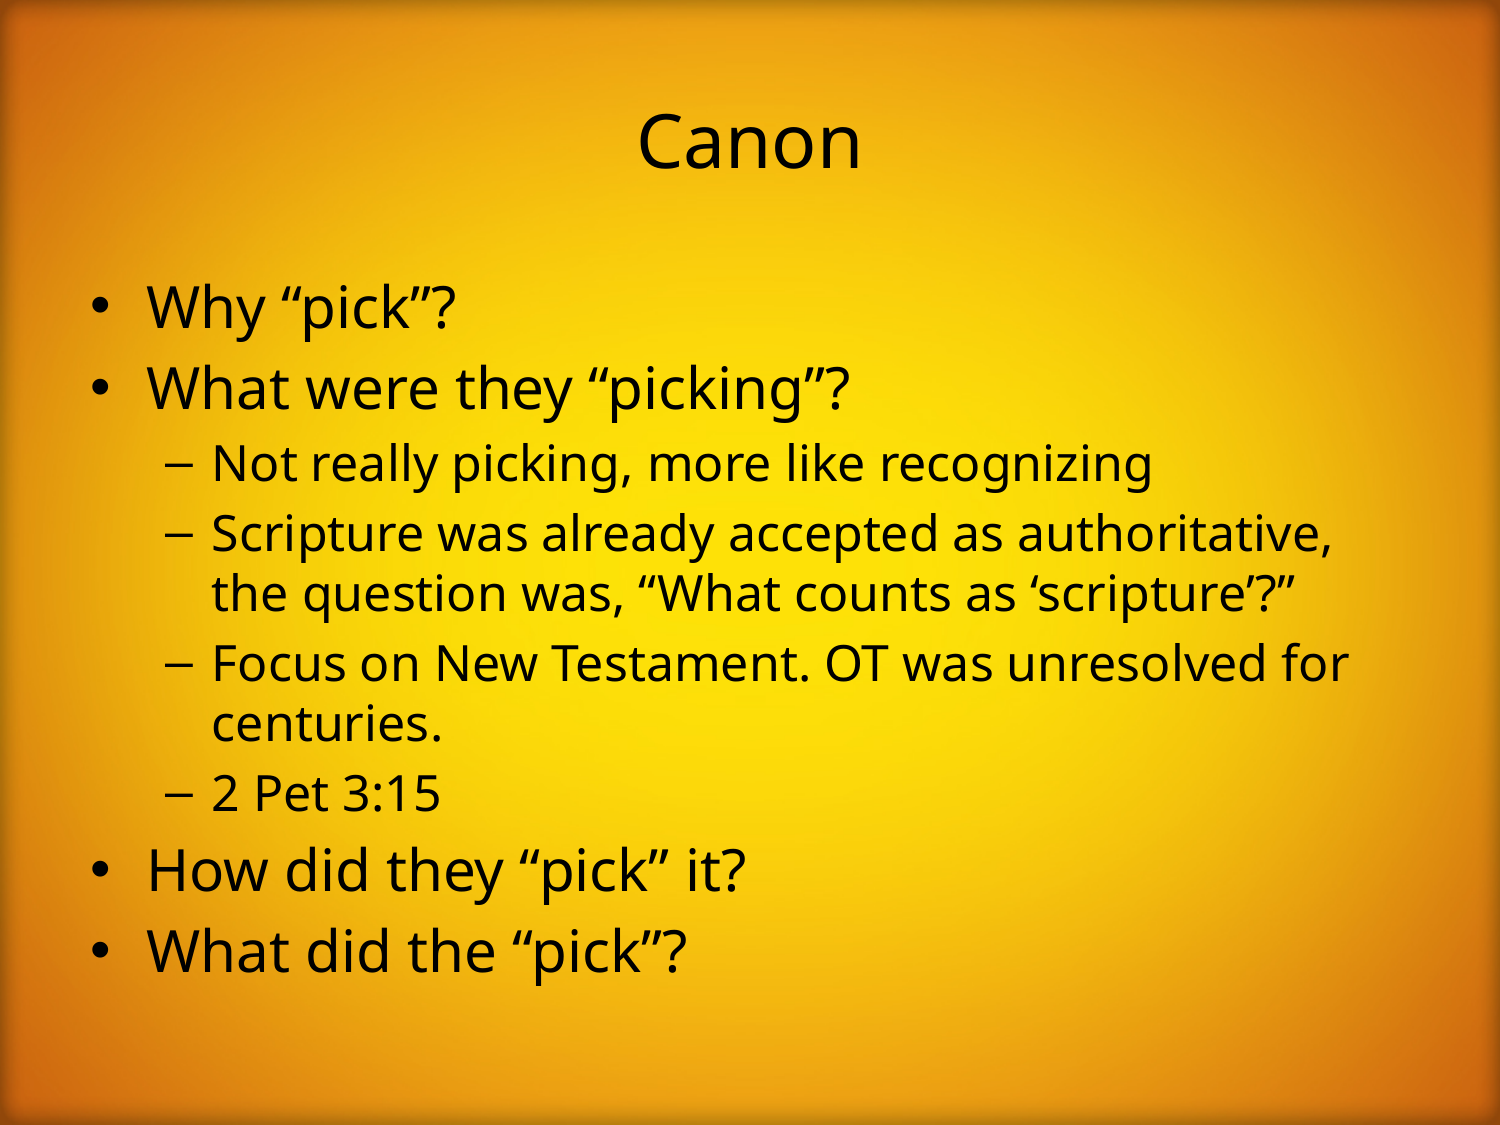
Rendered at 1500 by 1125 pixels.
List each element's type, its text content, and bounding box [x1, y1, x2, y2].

title Canon [75, 45, 1425, 233]
picture [0, 0, 1500, 1125]
list Why “pick”? What were they “picking”? Not really picking, more like recognizing Scripture was already accepted as authoritative, the question was, “What counts as ‘scripture’?” Focus on New Testament. OT was unresolved for centuries. 2 Pet 3:15 How did they “pick” it? What did the “pick”? [75, 262, 1425, 1005]
